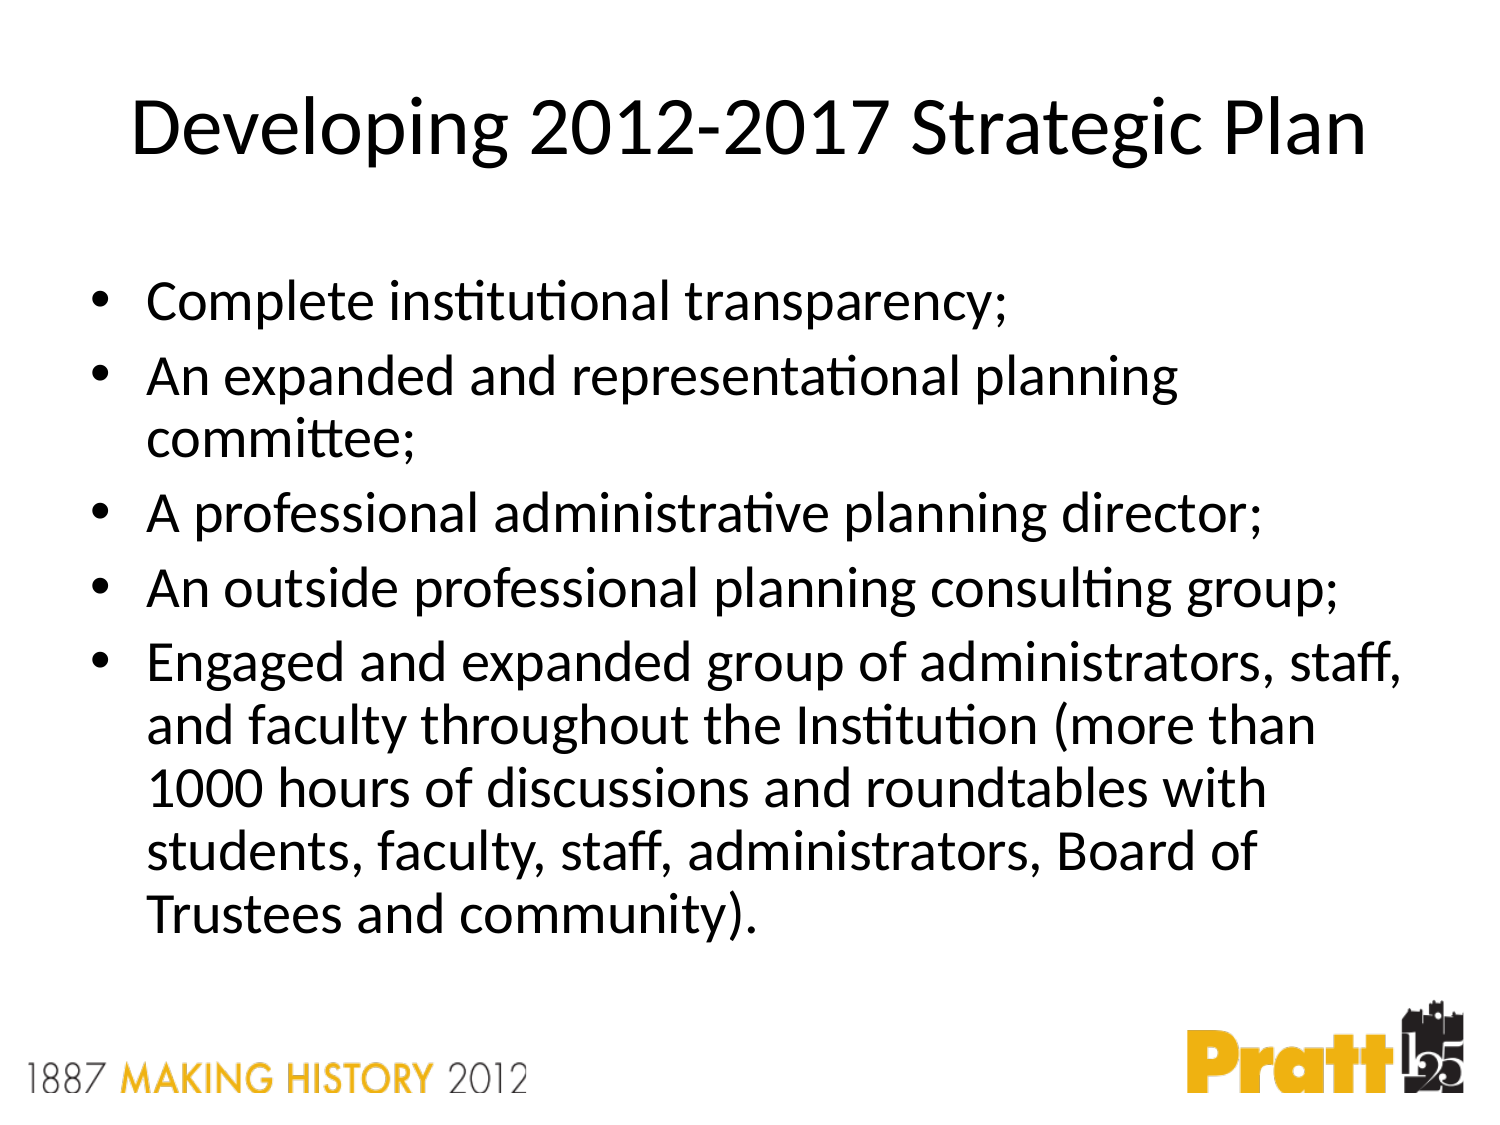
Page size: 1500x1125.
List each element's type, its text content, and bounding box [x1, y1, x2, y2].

title Developing 2012-2017 Strategic Plan [75, 45, 1425, 198]
list Complete institutional transparency; An expanded and representational planning committee; A professional administrative planning director; An outside professional planning consulting group; Engaged and expanded group of administrators, staff, and faculty throughout the Institution (more than 1000 hours of discussions and roundtables with students, faculty, staff, administrators, Board of Trustees and community). [75, 262, 1425, 1005]
